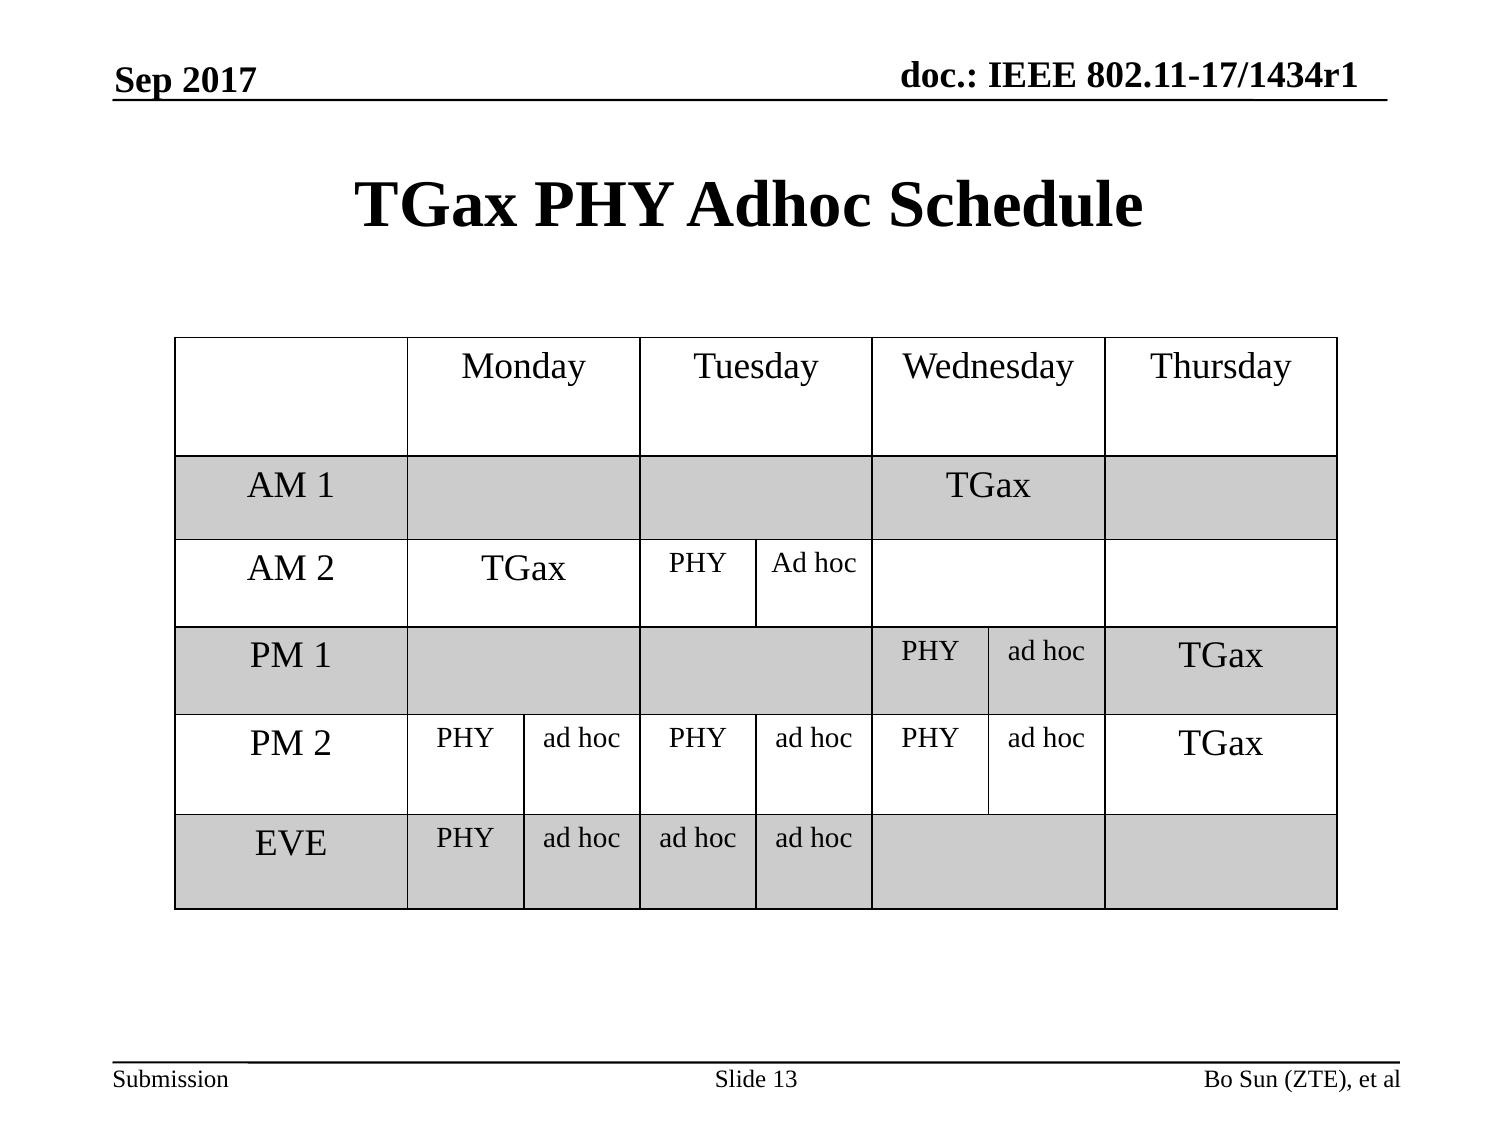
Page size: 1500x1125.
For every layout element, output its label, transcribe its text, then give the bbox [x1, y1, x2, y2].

table_cell TGax [1106, 628, 1336, 714]
title TGax PHY Adhoc Schedule [112, 112, 1388, 288]
table_cell PM 1 [176, 628, 407, 714]
table_cell TGax [1106, 715, 1336, 814]
table_cell Ad hoc [757, 540, 871, 626]
table_cell PM 2 [176, 715, 407, 814]
table_cell [1106, 815, 1336, 908]
table_cell TGax [873, 457, 1104, 539]
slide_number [114, 54, 259, 101]
table_cell [408, 628, 639, 714]
footer Bo Sun (ZTE), et al [1200, 1061, 1402, 1093]
table_cell TGax [408, 540, 639, 626]
table_cell ad hoc [757, 815, 871, 908]
table_cell [408, 457, 639, 539]
table_cell ad hoc [989, 715, 1104, 814]
table_cell ad hoc [757, 715, 871, 814]
table_header [176, 338, 407, 455]
table_cell [1106, 457, 1336, 539]
table_cell PHY [873, 628, 988, 714]
table_header Tuesday [641, 338, 871, 455]
table_cell PHY [408, 815, 523, 908]
table_header Thursday [1106, 338, 1336, 455]
table_cell PHY [873, 715, 988, 814]
slide_number Slide 13 [712, 1061, 800, 1093]
table_cell ad hoc [989, 628, 1104, 714]
table_header Wednesday [873, 338, 1104, 455]
table_cell ad hoc [525, 815, 639, 908]
table_cell AM 2 [176, 540, 407, 626]
table_cell [873, 815, 1104, 908]
table_cell [641, 628, 871, 714]
table_cell PHY [408, 715, 523, 814]
table_cell [1106, 540, 1336, 626]
table_cell [873, 540, 1104, 626]
table_header Monday [408, 338, 639, 455]
table_cell PHY [641, 540, 755, 626]
table_cell [641, 457, 871, 539]
table_cell EVE [176, 815, 407, 908]
table_cell AM 1 [176, 457, 407, 539]
table_cell PHY [641, 715, 755, 814]
table_cell ad hoc [525, 715, 639, 814]
table_cell ad hoc [641, 815, 755, 908]
